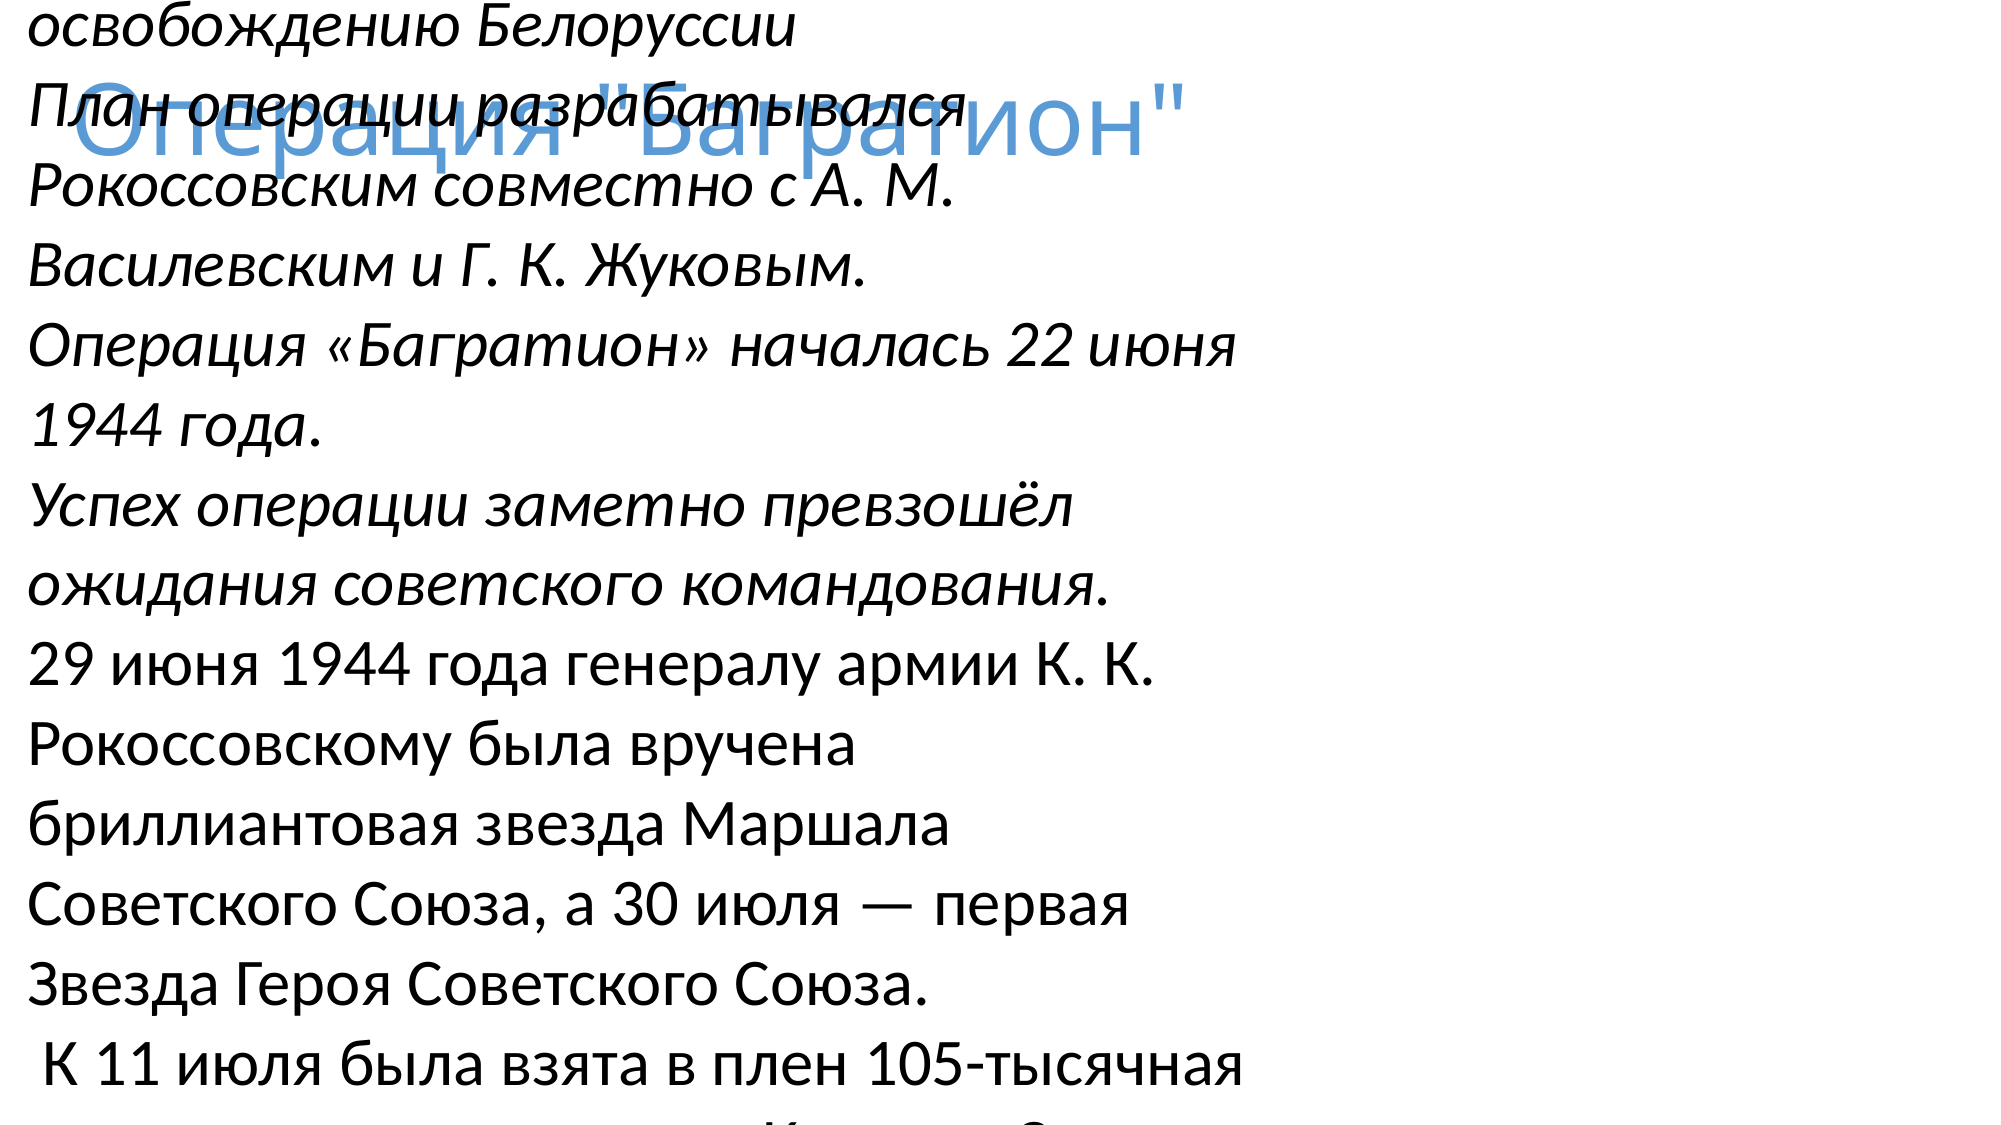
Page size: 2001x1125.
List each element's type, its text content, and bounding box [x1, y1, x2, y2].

text_box В полной мере полководческий талант К. К. Рокоссовского проявился летом 1944 года при проведении операции по освобождению Белоруссии План операции разрабатывался Рокоссовским совместно с А. М. Василевским и Г. К. Жуковым. Операция «Багратион» началась 22 июня 1944 года. Успех операции заметно превзошёл ожидания советского командования. 29 июня 1944 года генералу армии К. К. Рокоссовскому была вручена бриллиантовая звезда Маршала Советского Союза, а 30 июля — первая Звезда Героя Советского Союза. К 11 июля была взята в плен 105-тысячная группировка противника. Когда на Западе усомнились в количестве пленных в ходе операции «Багратион», то И. В. Сталин приказал провести их по улицам Москвы. [12, 174, 1274, 1064]
text_box Операция "Багратион" [55, 61, 1286, 183]
